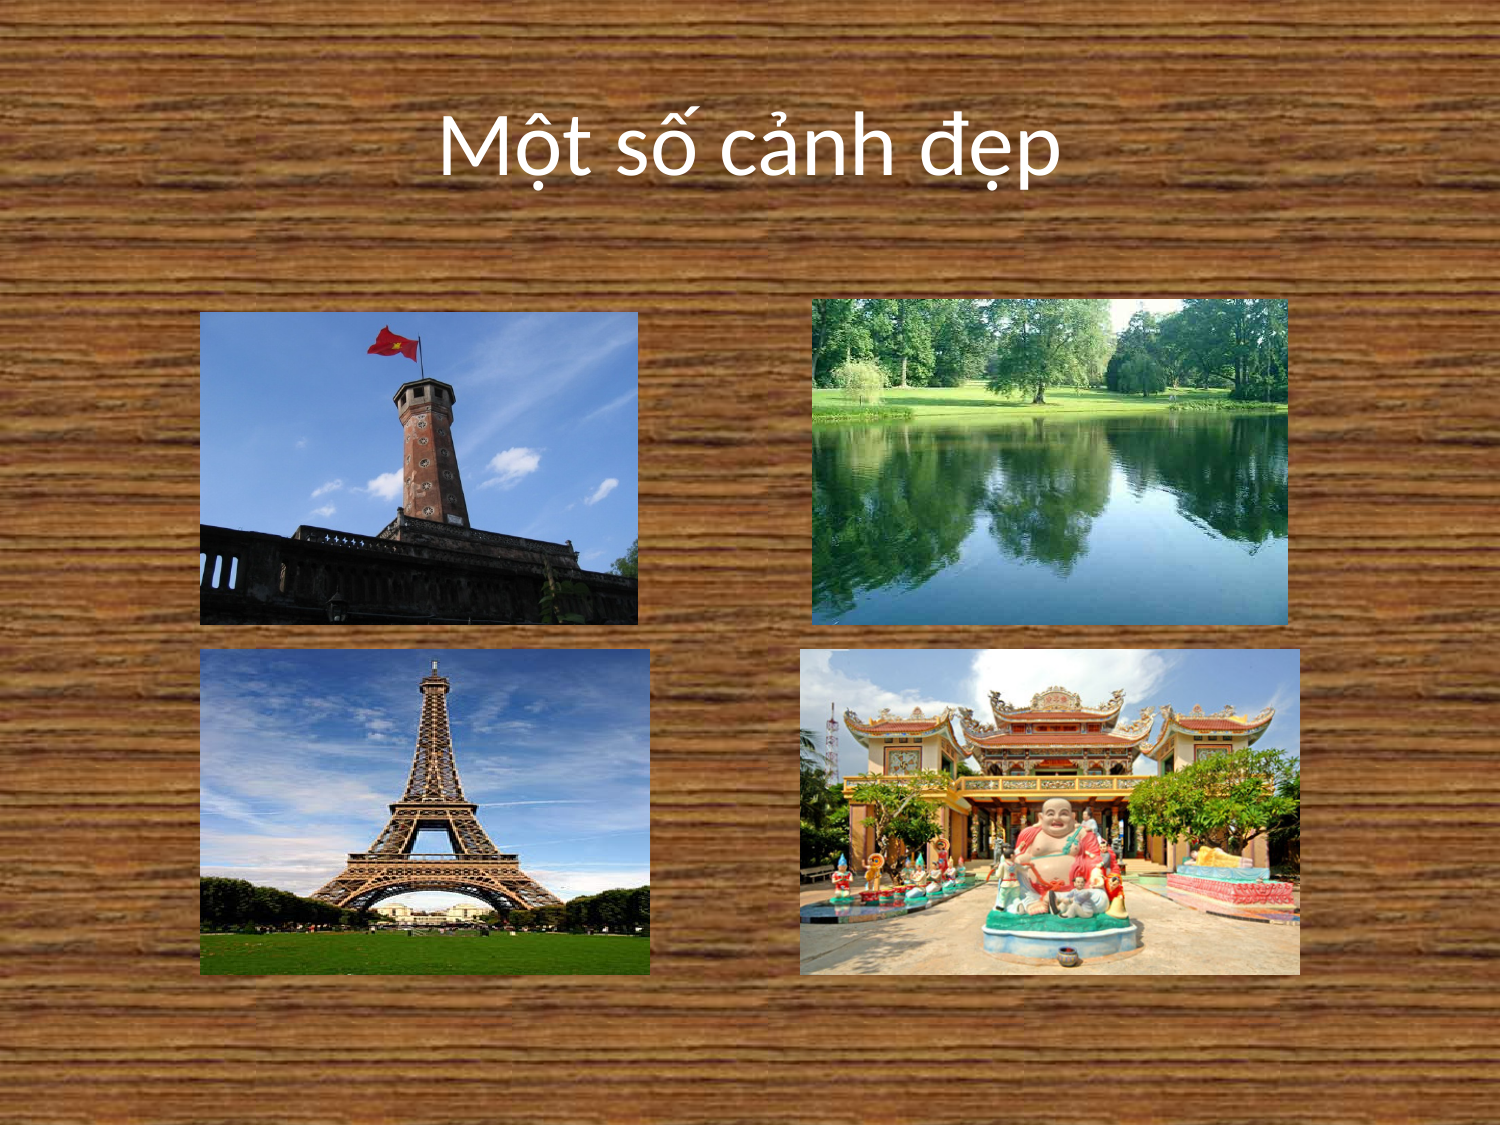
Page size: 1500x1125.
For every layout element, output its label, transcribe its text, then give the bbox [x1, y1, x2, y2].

title Một số cảnh đẹp [75, 45, 1425, 233]
picture [0, 0, 1500, 1125]
